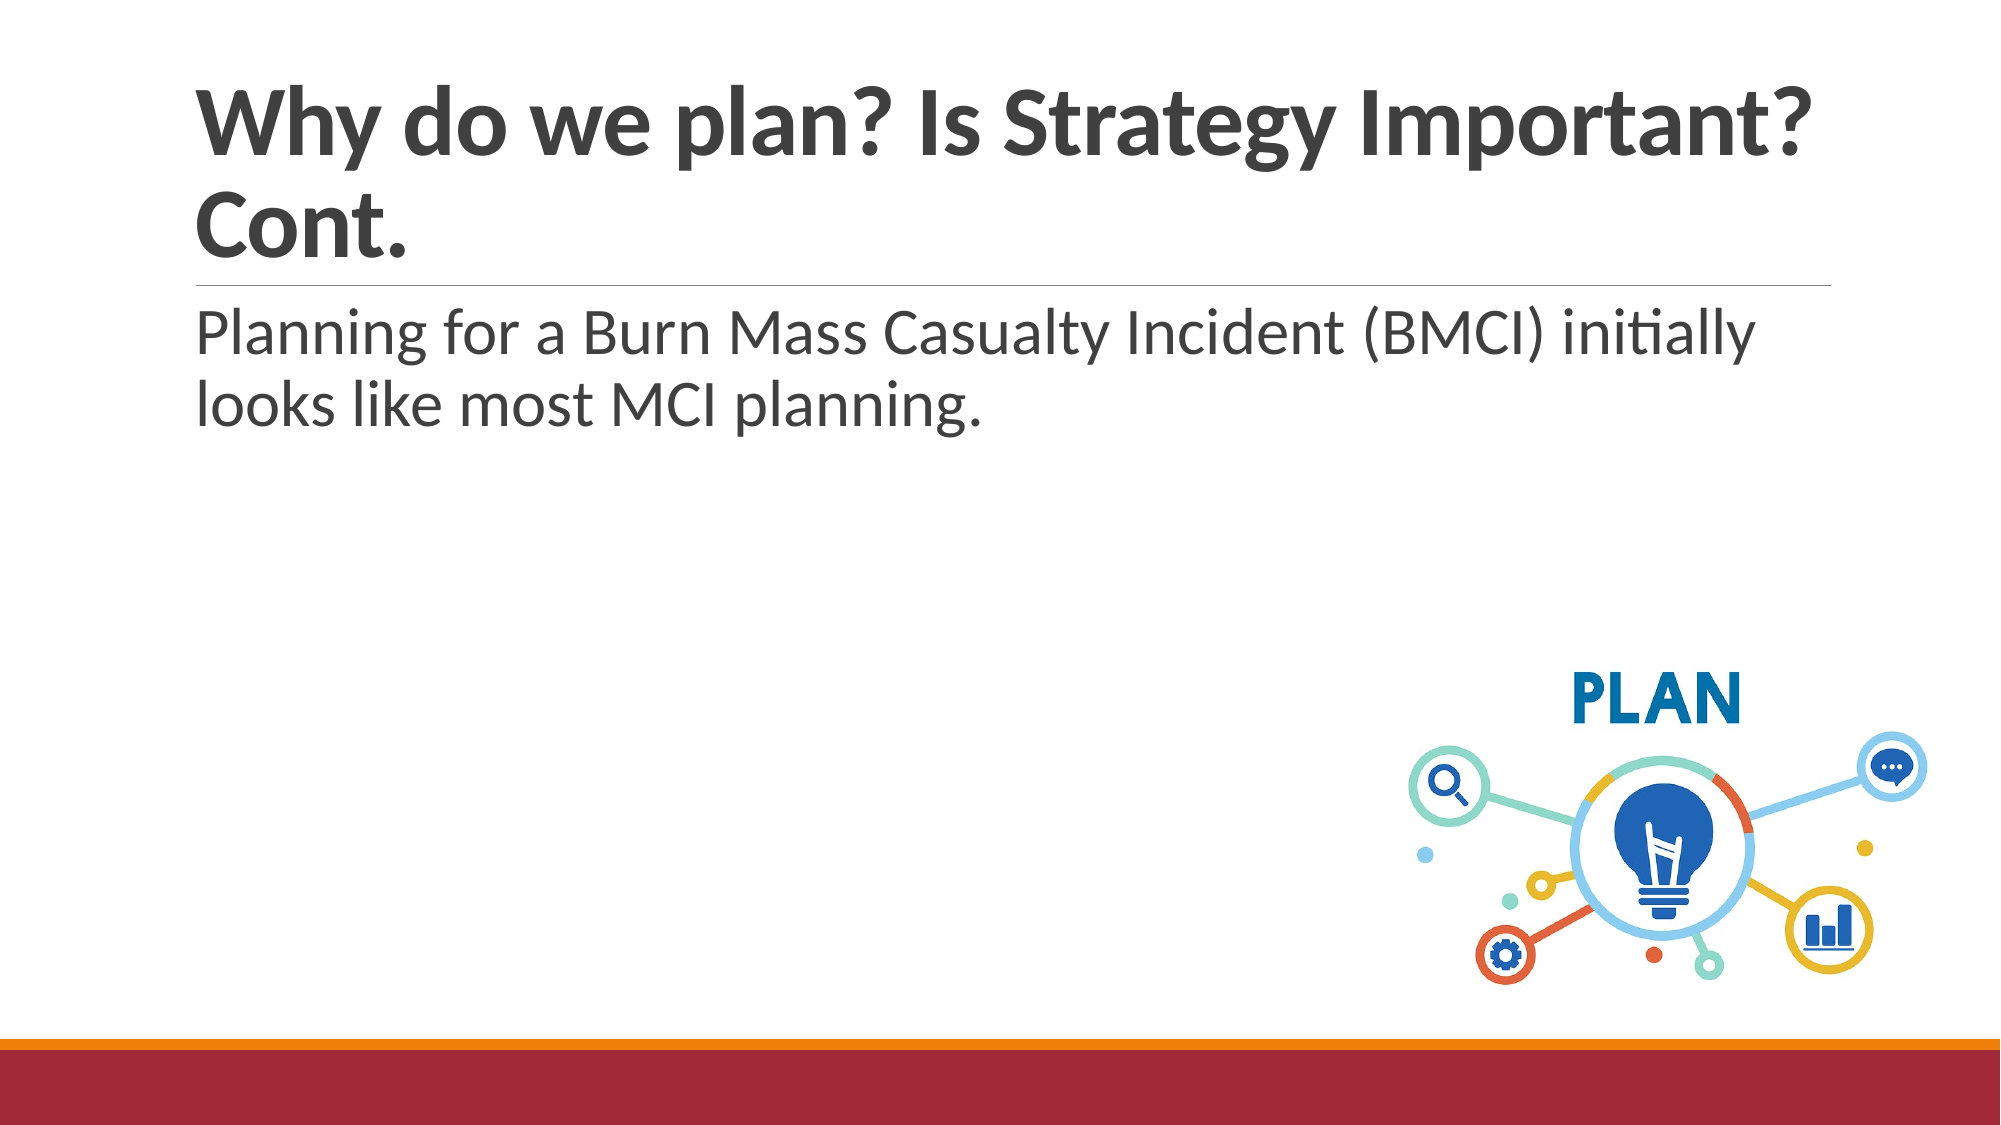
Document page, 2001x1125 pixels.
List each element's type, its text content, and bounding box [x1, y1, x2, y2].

list Planning for a Burn Mass Casualty Incident (BMCI) initially looks like most MCI planning. [180, 289, 1830, 1065]
picture [1385, 652, 1949, 992]
title Why do we plan? Is Strategy Important? Cont. [180, 47, 1909, 285]
